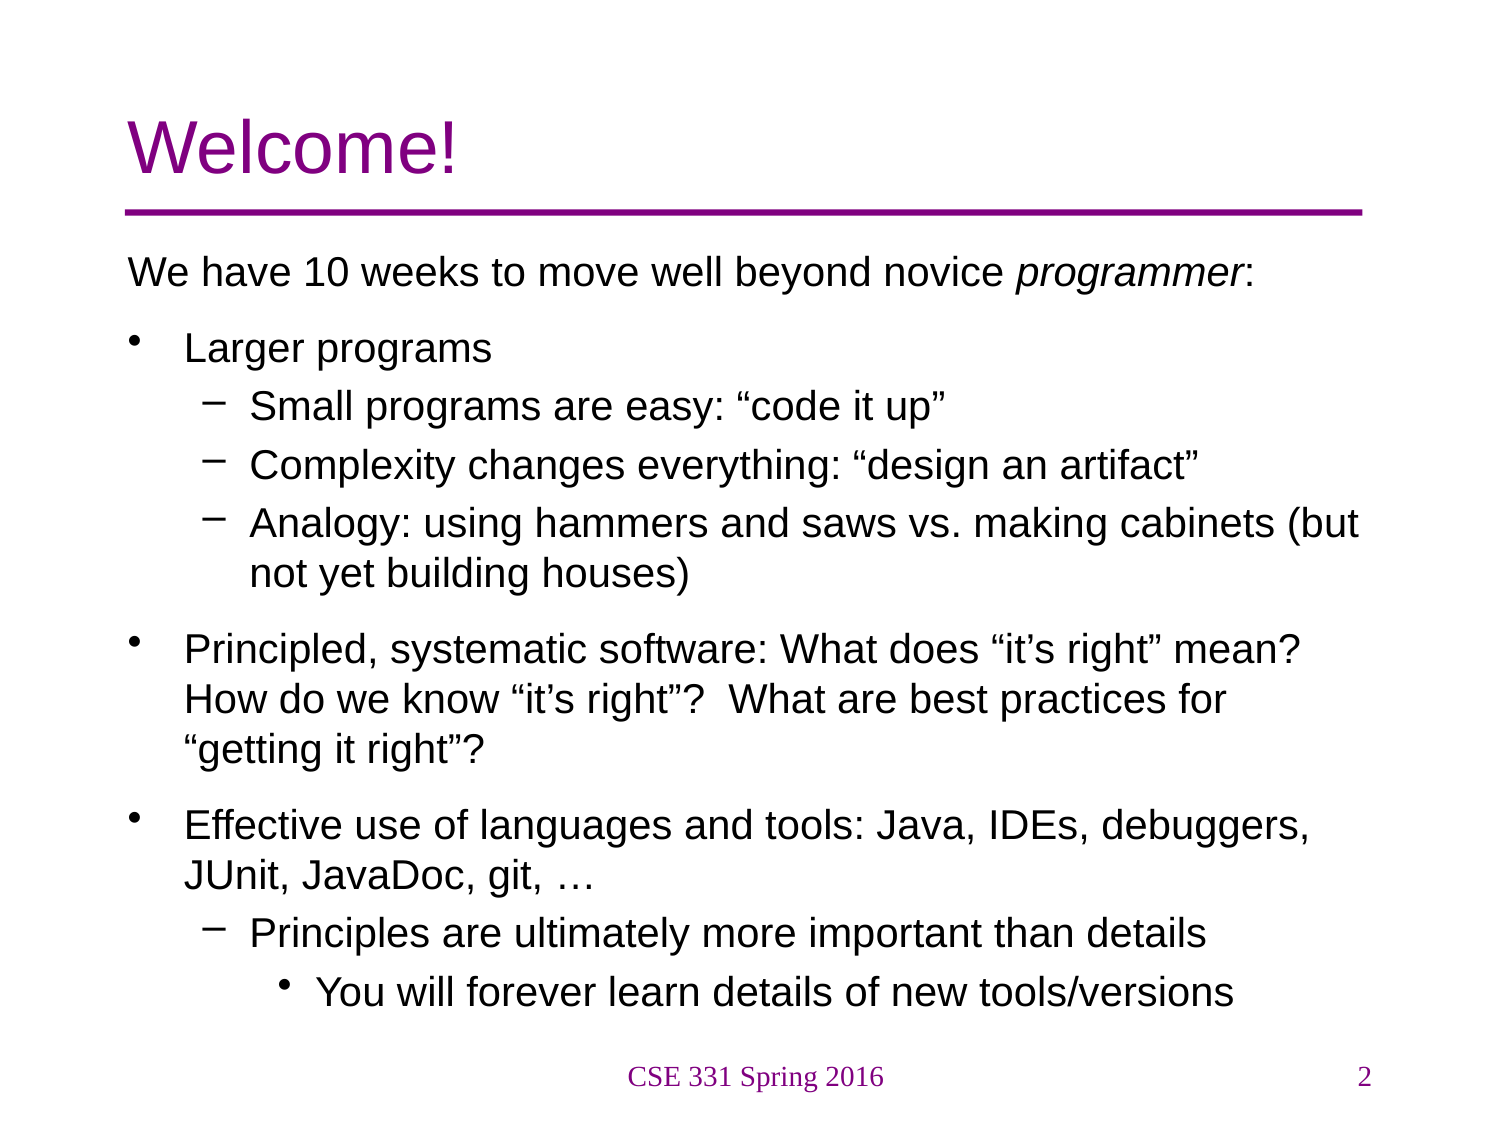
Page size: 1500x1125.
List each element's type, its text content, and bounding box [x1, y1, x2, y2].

title Welcome! [112, 50, 1388, 237]
list We have 10 weeks to move well beyond novice programmer: Larger programs Small programs are easy: “code it up” Complexity changes everything: “design an artifact” Analogy: using hammers and saws vs. making cabinets (but not yet building houses) Principled, systematic software: What does “it’s right” mean? How do we know “it’s right”? What are best practices for “getting it right”? Effective use of languages and tools: Java, IDEs, debuggers, JUnit, JavaDoc, git, … Principles are ultimately more important than details You will forever learn details of new tools/versions [112, 237, 1388, 1025]
slide_number 2 [1074, 1049, 1388, 1125]
footer CSE 331 Spring 2016 [474, 1049, 1038, 1125]
